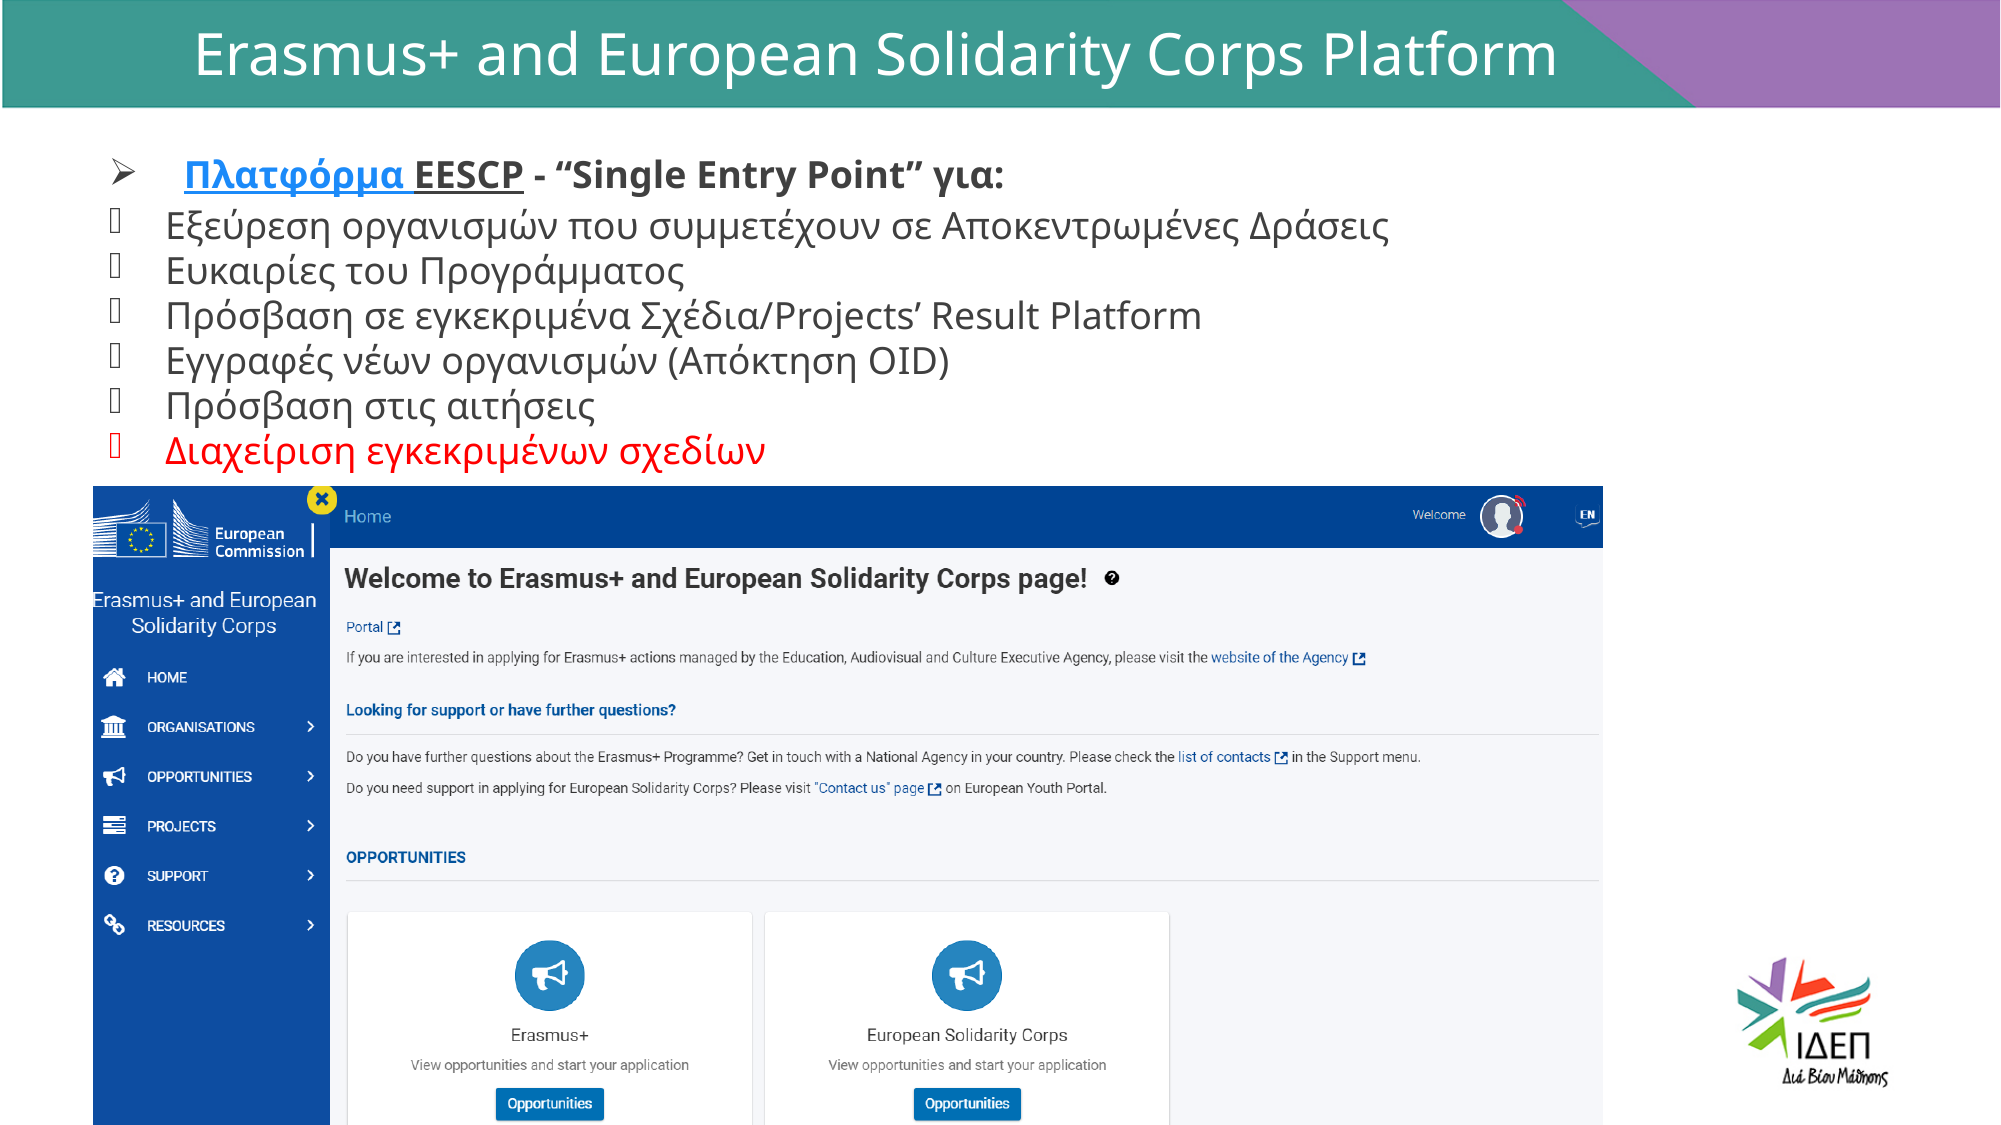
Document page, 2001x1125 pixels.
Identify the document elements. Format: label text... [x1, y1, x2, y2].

picture [0, 0, 2001, 1125]
text_box Erasmus+ and European Solidarity Corps Platform [0, 9, 1753, 95]
text_box Πλατφόρμα EESCP - “Single Entry Point” για: Εξεύρεση οργανισμών που συμμετέχουν σε Αποκεντρωμένες Δράσεις Eυκαιρίες του Προγράμματος Πρόσβαση σε εγκεκριμένα Σχέδια/Projects’ Result Platform Eγγραφές νέων οργανισμών (Απόκτηση ΟID) Πρόσβαση στις αιτήσεις Διαχείριση εγκεκριμένων σχεδίων [93, 143, 1832, 524]
